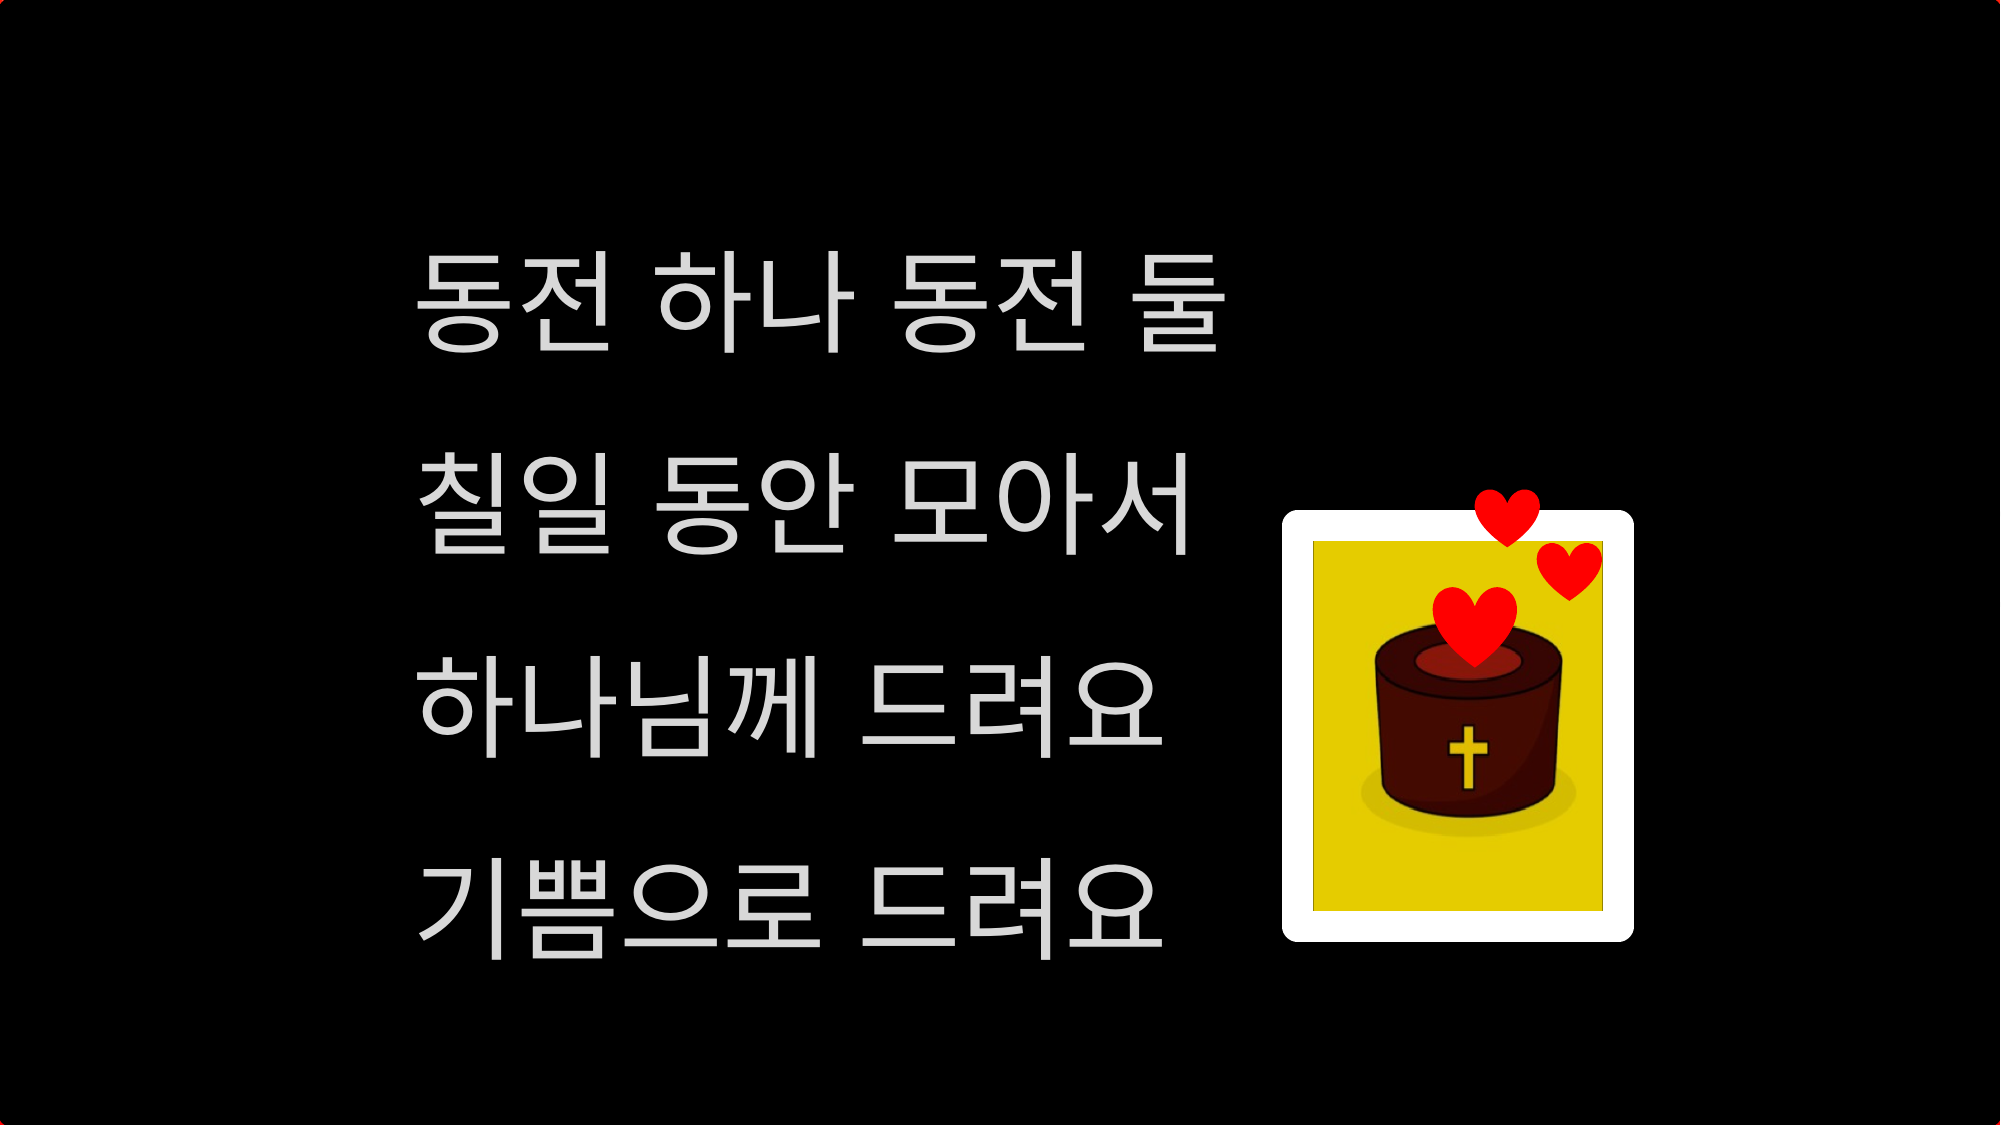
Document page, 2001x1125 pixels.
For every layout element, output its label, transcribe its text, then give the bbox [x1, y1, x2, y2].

picture [1313, 541, 1603, 911]
text_box [0, 0, 2000, 1125]
text_box [1473, 488, 1542, 541]
text_box 동전 하나 동전 둘 칠일 동안 모아서 하나님께 드려요 기쁨으로 드려요 [397, 157, 1324, 982]
